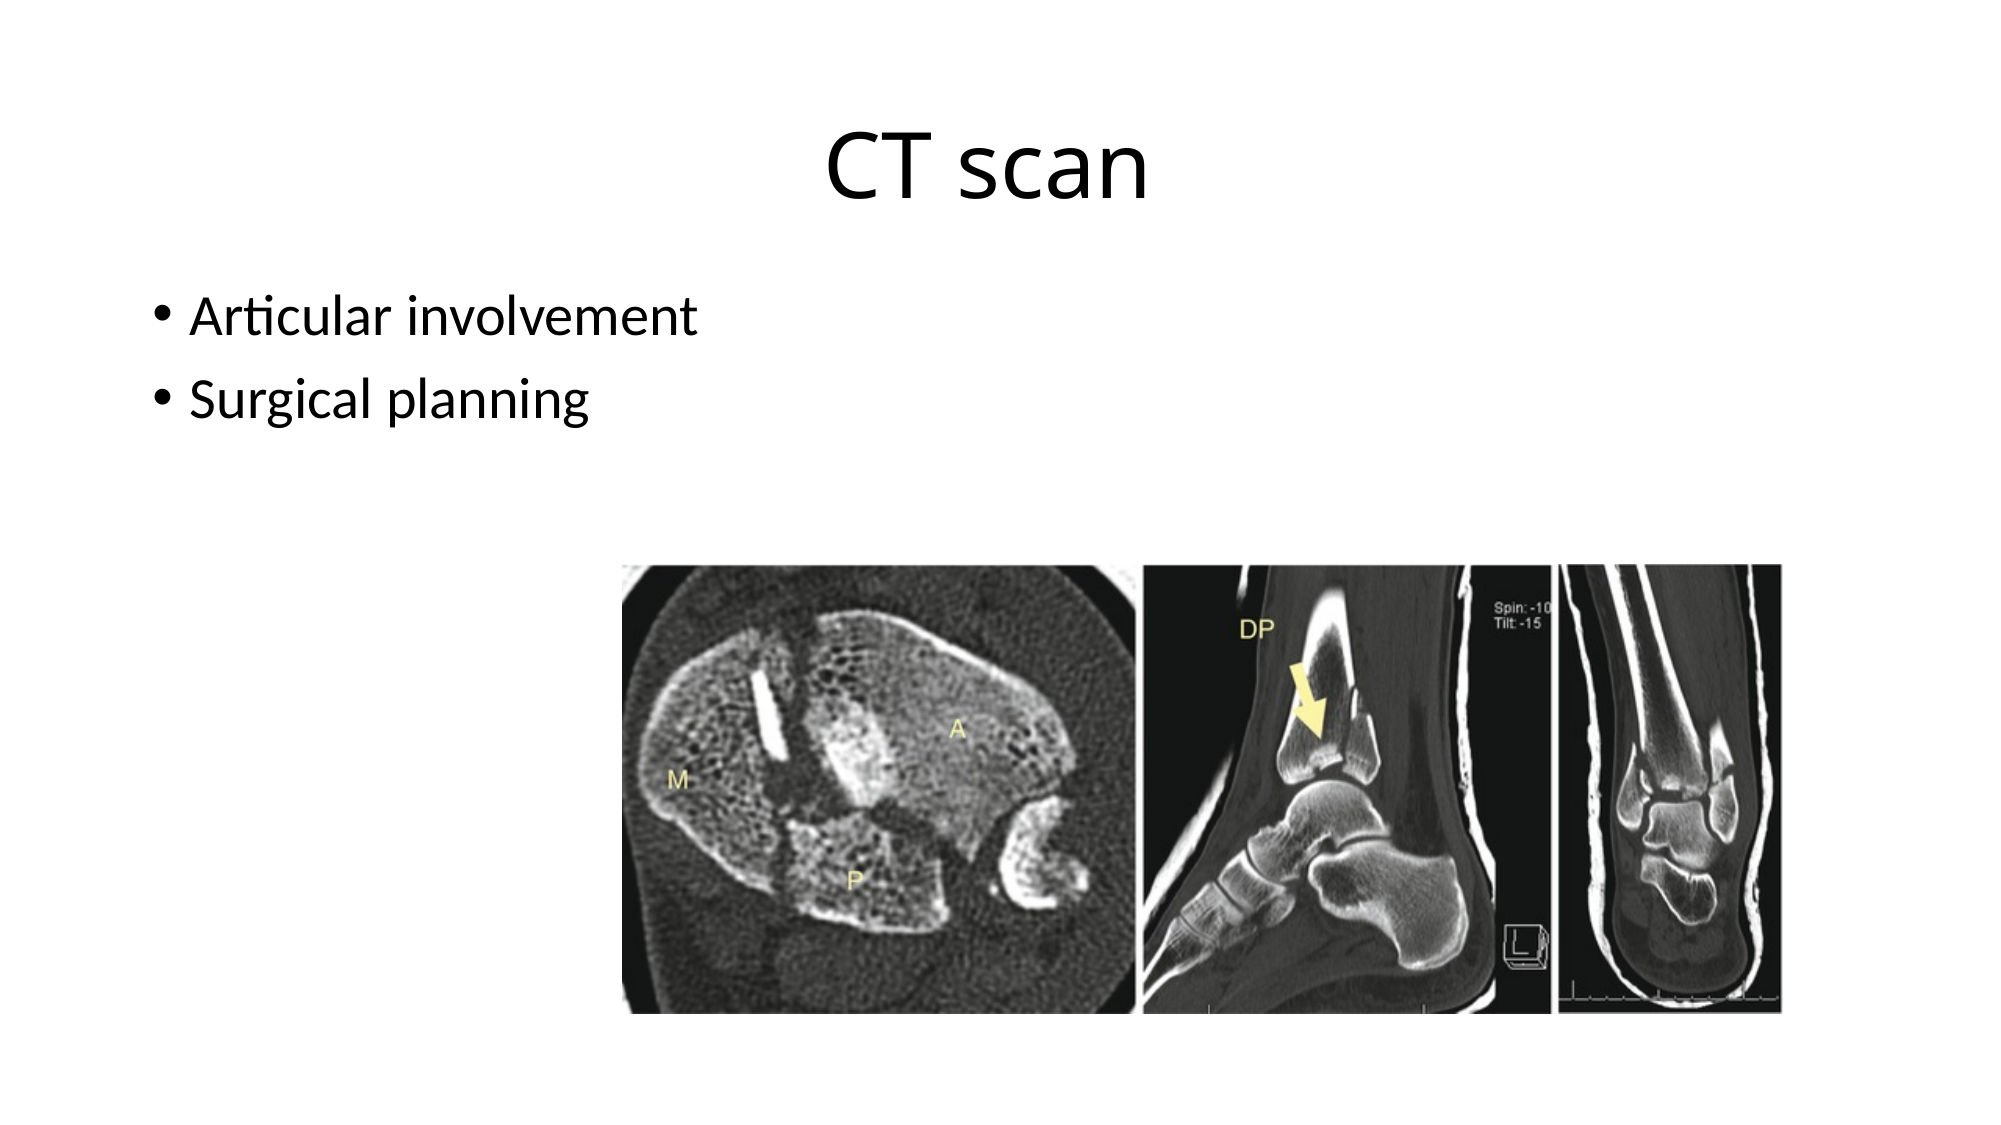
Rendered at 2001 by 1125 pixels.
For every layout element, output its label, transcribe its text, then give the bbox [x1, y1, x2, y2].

list Articular involvement Surgical planning [137, 277, 810, 1014]
picture [622, 564, 1784, 1014]
title CT scan [137, 59, 1863, 278]
